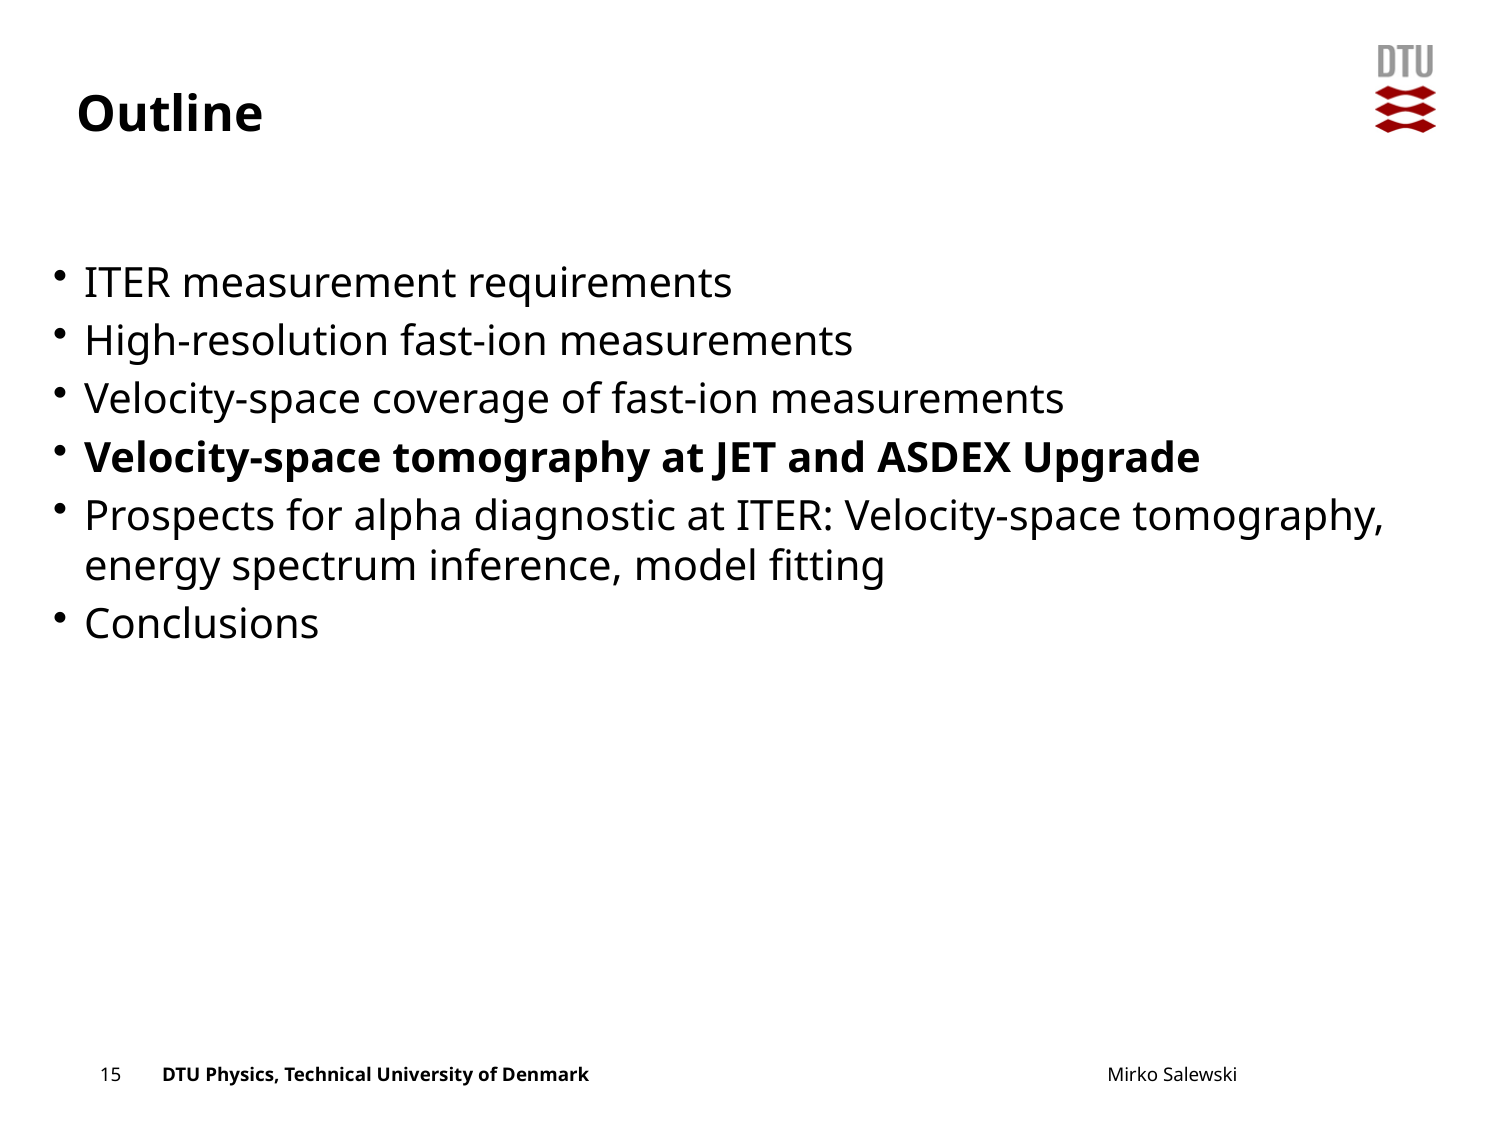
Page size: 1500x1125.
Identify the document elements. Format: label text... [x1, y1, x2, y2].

footer Mirko Salewski [891, 1062, 1238, 1113]
text_box Outline [76, 54, 1352, 142]
picture [1375, 45, 1436, 133]
list ITER measurement requirements High-resolution fast-ion measurements Velocity-space coverage of fast-ion measurements Velocity-space tomography at JET and ASDEX Upgrade Prospects for alpha diagnostic at ITER: Velocity-space tomography, energy spectrum inference, model fitting Conclusions [53, 255, 1412, 575]
slide_number 15 [99, 1062, 151, 1113]
